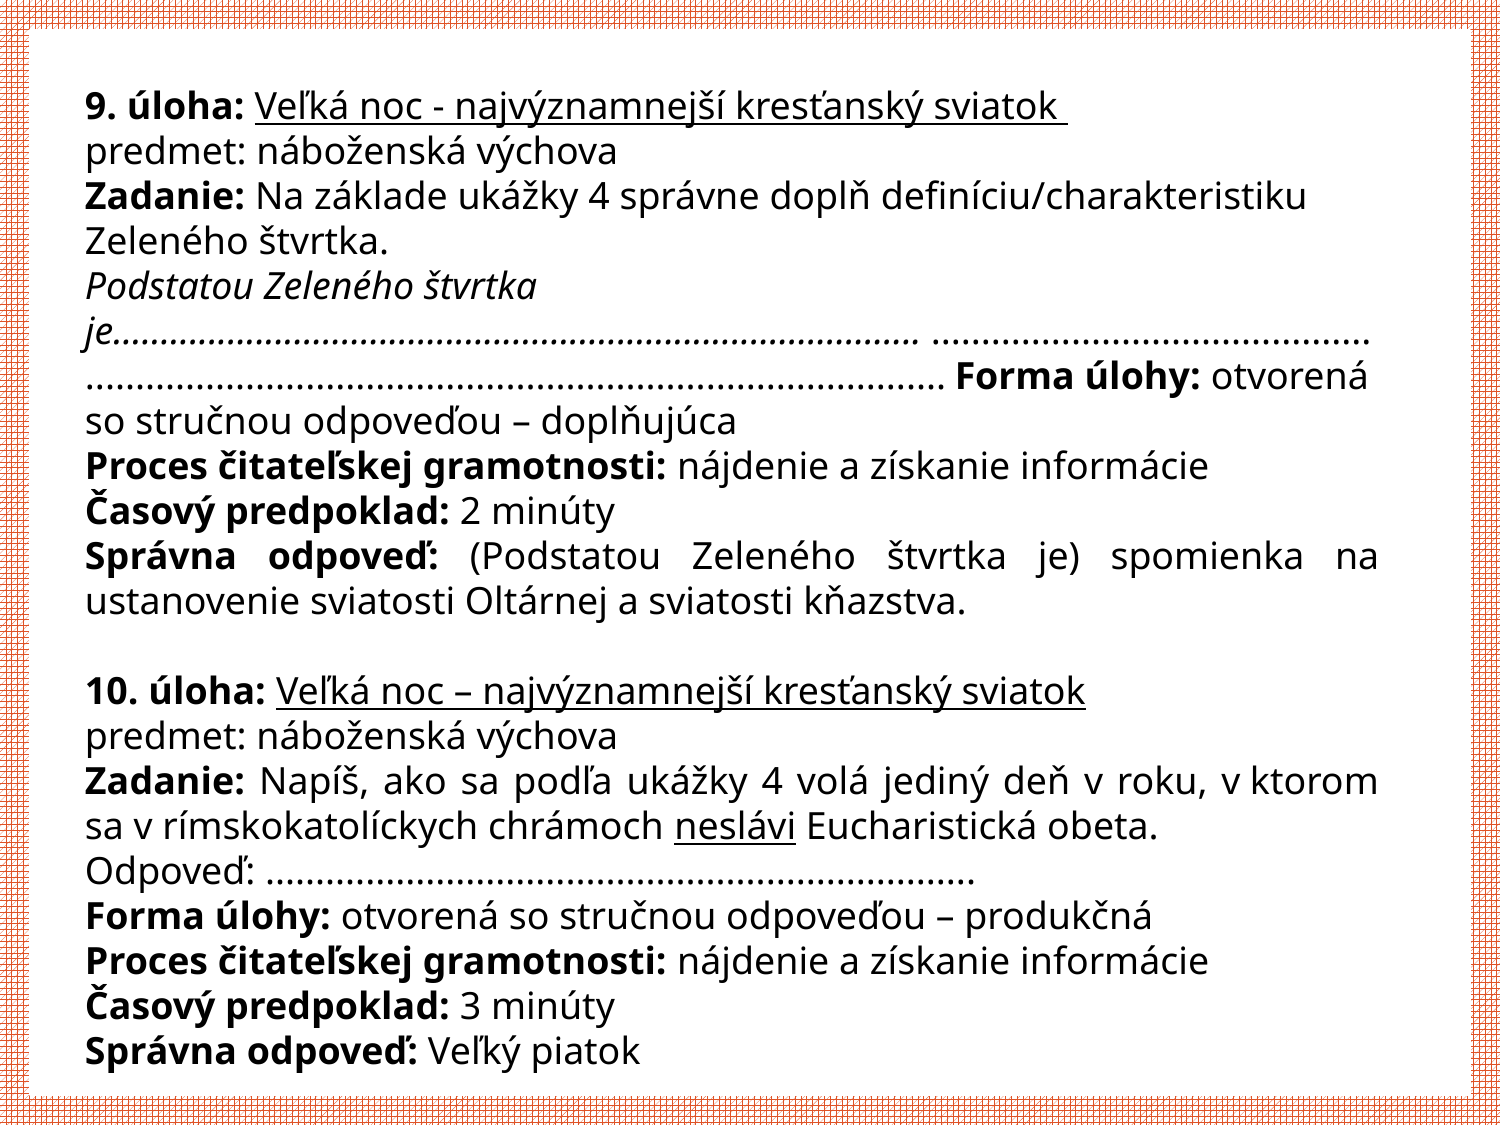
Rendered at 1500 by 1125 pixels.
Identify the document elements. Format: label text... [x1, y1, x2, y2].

text_box 9. úloha: Veľká noc - najvýznamnejší kresťanský sviatok predmet: náboženská výchova Zadanie: Na základe ukážky 4 správne doplň definíciu/charakteristiku Zeleného štvrtka. Podstatou Zeleného štvrtka je..................................................................................... .................................................................................................................................. Forma úlohy: otvorená so stručnou odpoveďou – doplňujúca Proces čitateľskej gramotnosti: nájdenie a získanie informácie Časový predpoklad: 2 minúty Správna odpoveď: (Podstatou Zeleného štvrtka je) spomienka na ustanovenie sviatosti Oltárnej a sviatosti kňazstva. 10. úloha: Veľká noc – najvýznamnejší kresťanský sviatok predmet: náboženská výchova Zadanie: Napíš, ako sa podľa ukážky 4 volá jediný deň v roku, v ktorom sa v rímskokatolíckych chrámoch neslávi Eucharistická obeta. Odpoveď: ....................................................................... Forma úlohy: otvorená so stručnou odpoveďou – produkčná Proces čitateľskej gramotnosti: nájdenie a získanie informácie Časový predpoklad: 3 minúty Správna odpoveď: Veľký piatok [70, 75, 1395, 1125]
